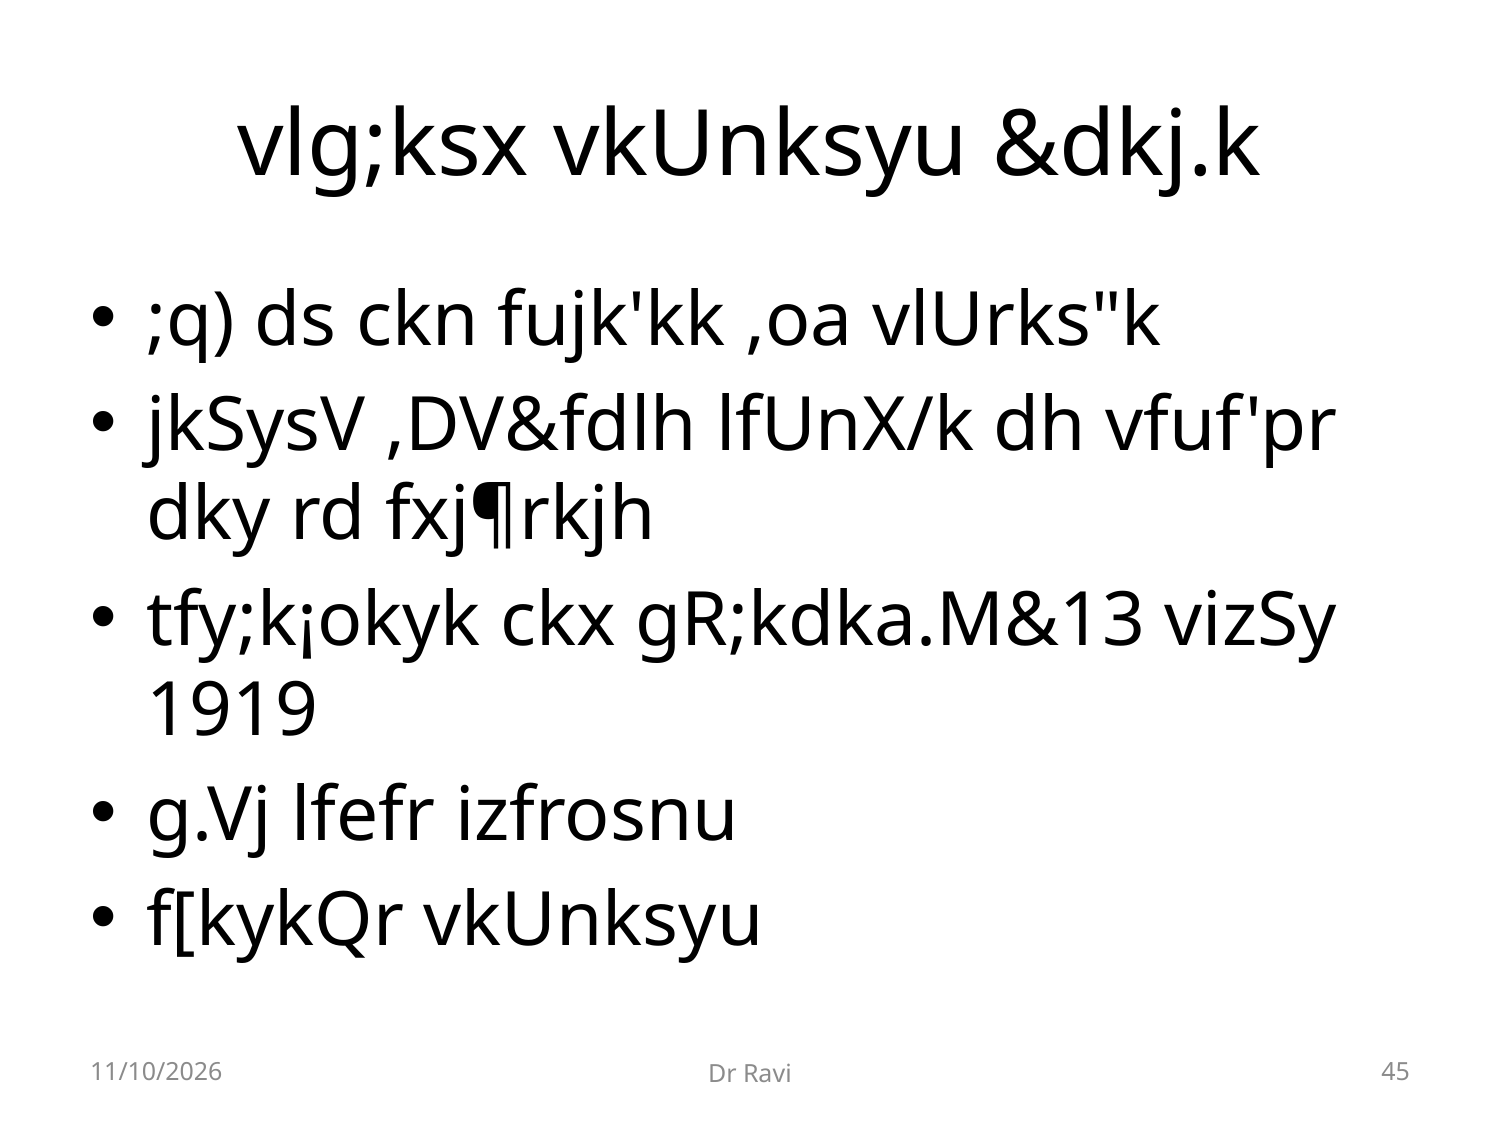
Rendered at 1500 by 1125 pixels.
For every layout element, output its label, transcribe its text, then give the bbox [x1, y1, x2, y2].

footer Dr Ravi [512, 1042, 988, 1103]
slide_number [75, 1042, 425, 1103]
slide_number 45 [1074, 1042, 1425, 1103]
list ;q) ds ckn fujk'kk ,oa vlUrks"k jkSysV ,DV&fdlh lfUnX/k dh vfuf'pr dky rd fxj¶rkjh tfy;k¡okyk ckx gR;kdka.M&13 vizSy 1919 g.Vj lfefr izfrosnu f[kykQr vkUnksyu [74, 262, 1426, 1006]
title vlg;ksx vkUnksyu &dkj.k [74, 44, 1426, 233]
